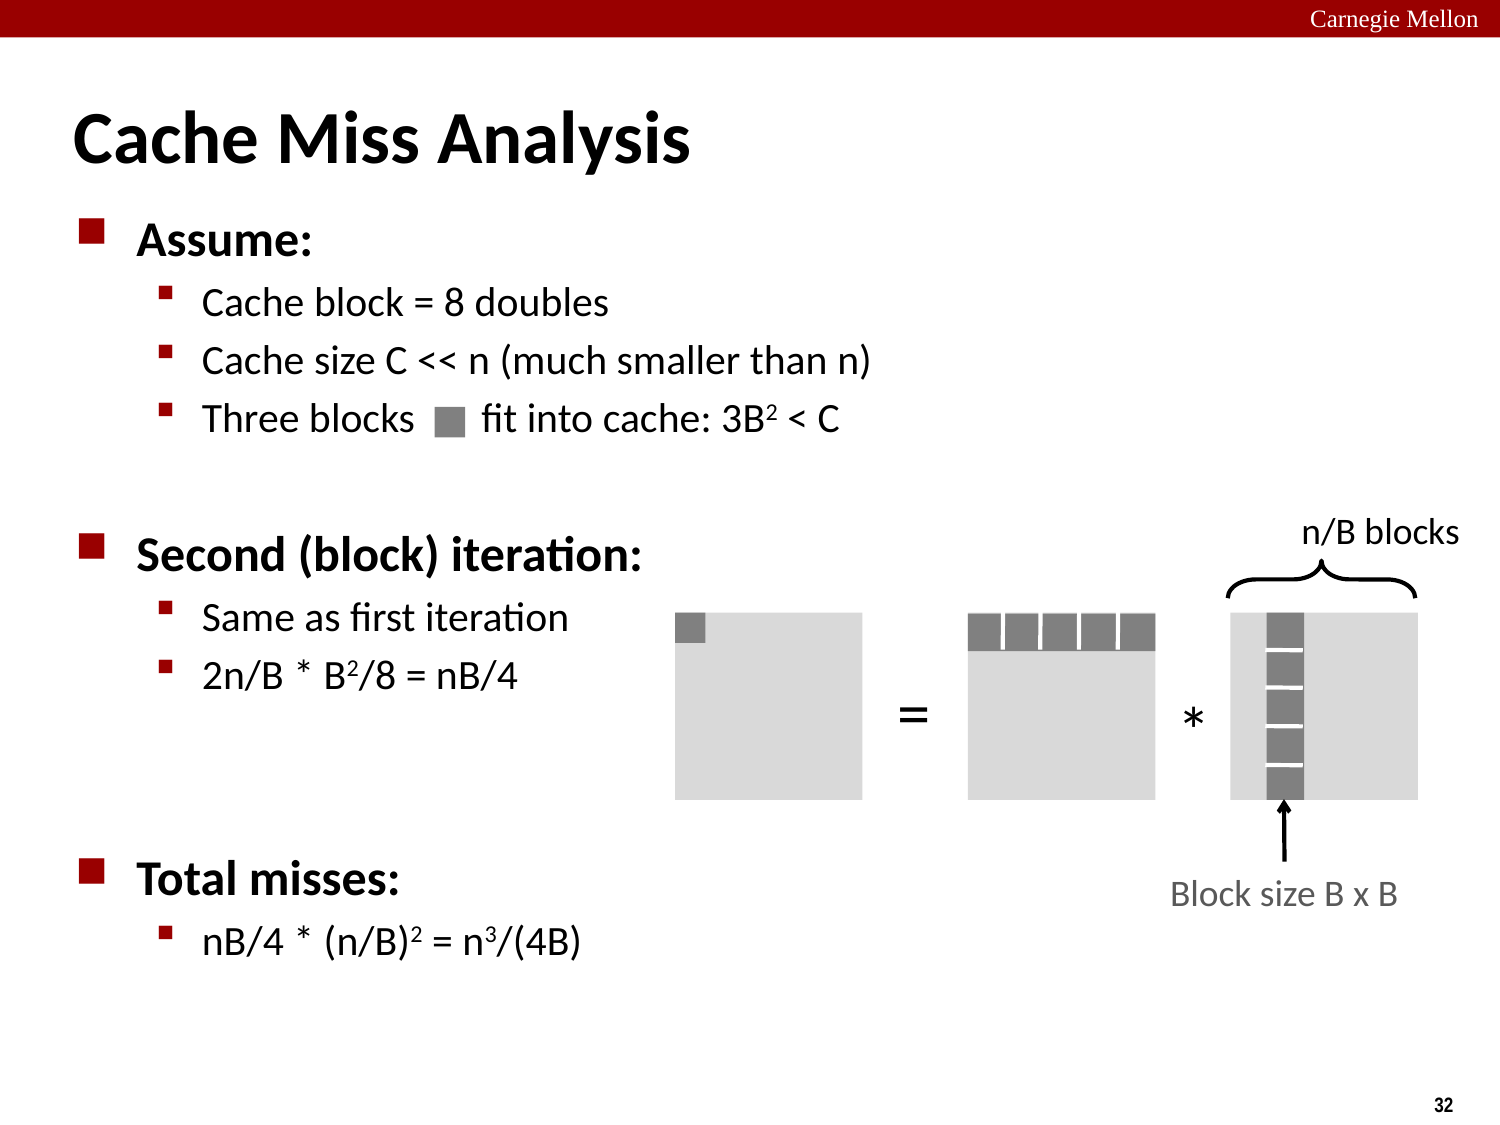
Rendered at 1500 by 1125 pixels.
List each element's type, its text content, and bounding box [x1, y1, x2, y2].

text_box [967, 652, 1156, 800]
text_box Block size B x B [1155, 861, 1414, 922]
text_box [1230, 612, 1266, 687]
text_box n/B blocks [1286, 499, 1475, 560]
text_box [1266, 612, 1305, 687]
title Cache Miss Analysis [58, 71, 1305, 197]
text_box * [1162, 680, 1226, 776]
text_box = [883, 662, 947, 758]
text_box [967, 613, 1156, 652]
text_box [1226, 688, 1342, 727]
text_box [675, 612, 863, 800]
text_box [675, 612, 706, 643]
text_box [434, 406, 466, 438]
list Assume: Cache block = 8 doubles Cache size C << n (much smaller than n) Three blocks fit into cache: 3B2 < C Second (block) iteration: Same as first iteration 2n/B * B2/8 = nB/4 Total misses: nB/4 * (n/B)2 = n3/(4B) [64, 198, 1361, 1076]
text_box [1230, 735, 1266, 800]
text_box [1266, 736, 1305, 800]
text_box [1305, 612, 1418, 800]
text_box [1227, 560, 1416, 599]
